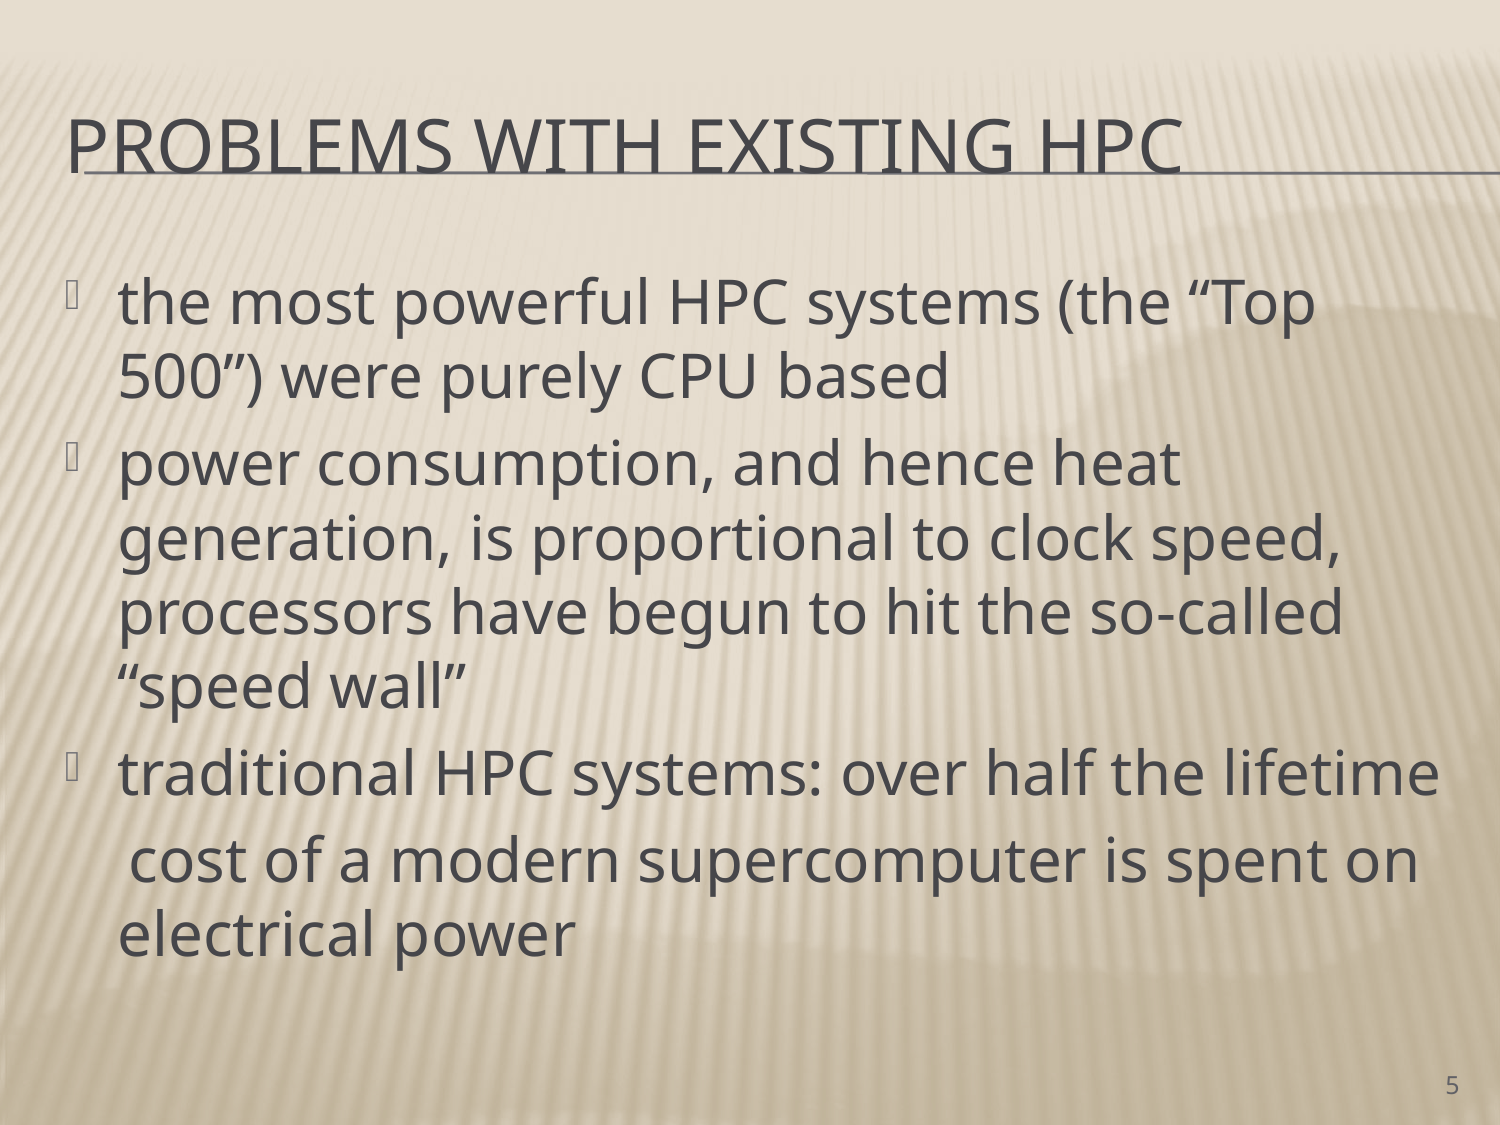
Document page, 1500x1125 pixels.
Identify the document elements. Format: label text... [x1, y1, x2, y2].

title Problems with existing HPC [50, 75, 1475, 213]
list the most powerful HPC systems (the “Top 500”) were purely CPU based power consumption, and hence heat generation, is proportional to clock speed, processors have begun to hit the so-called “speed wall” traditional HPC systems: over half the lifetime cost of a modern supercomputer is spent on electrical power [50, 254, 1475, 998]
slide_number 5 [1350, 1061, 1475, 1103]
